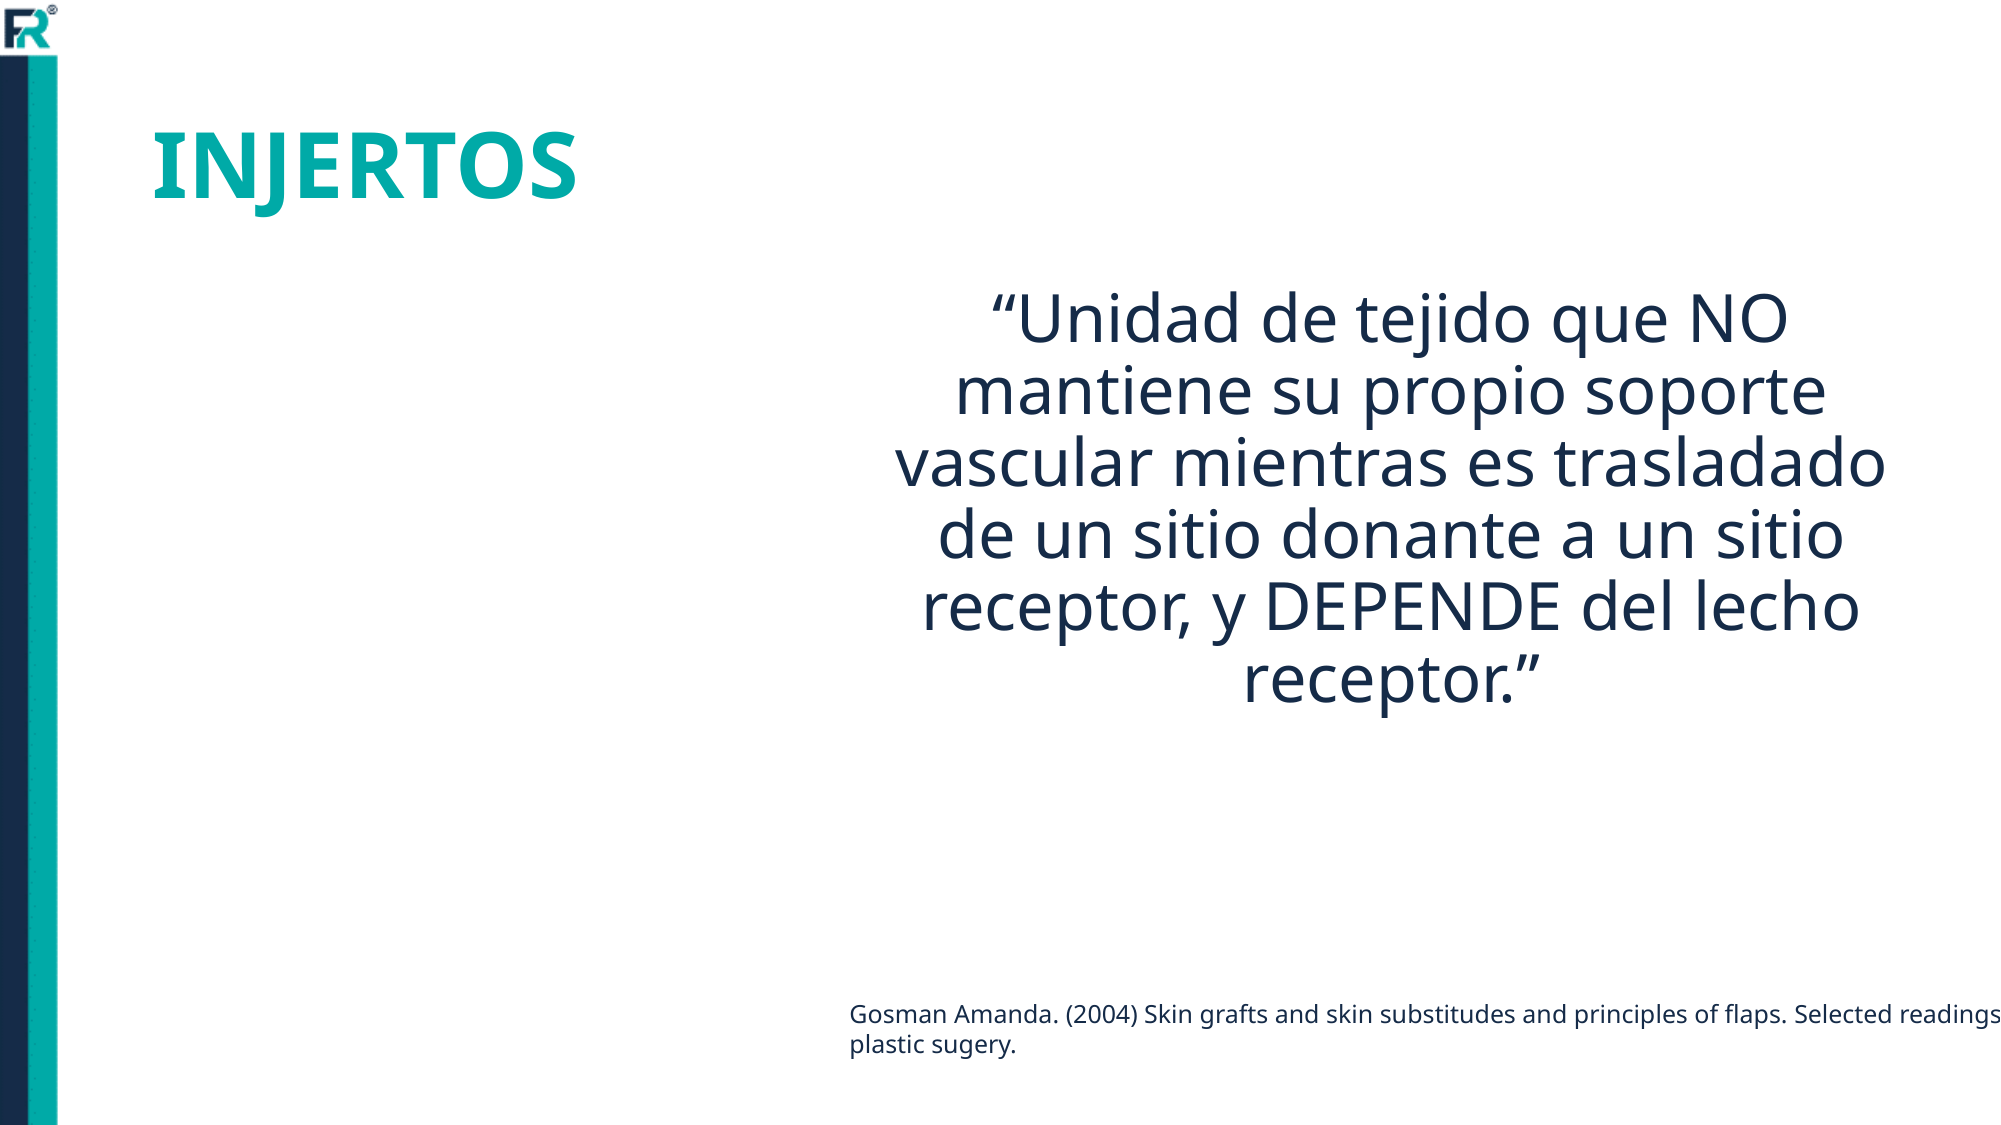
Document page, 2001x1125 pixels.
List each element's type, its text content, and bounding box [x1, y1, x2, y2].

text_box Gosman Amanda. (2004) Skin grafts and skin substitudes and principles of flaps. Selected readings in plastic sugery. [834, 991, 2000, 1066]
list “Unidad de tejido que NO mantiene su propio soporte vascular mientras es trasladado de un sitio donante a un sitio receptor, y DEPENDE del lecho receptor.” [843, 277, 1941, 991]
title INJERTOS [137, 59, 1863, 278]
picture [0, 0, 2001, 1125]
